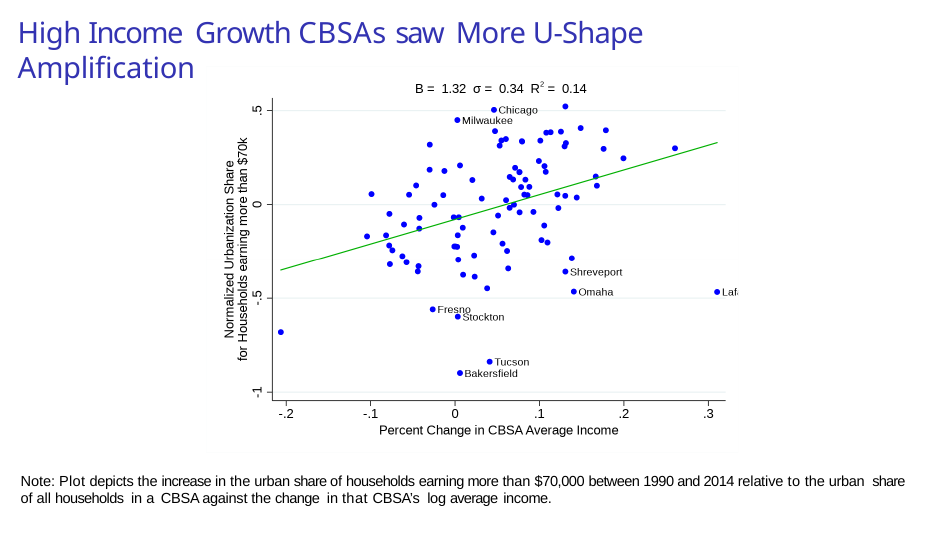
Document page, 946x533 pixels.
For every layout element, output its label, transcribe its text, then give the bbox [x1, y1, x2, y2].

text_box Note: Plot depicts the increase in the urban share of households earning more than $70,000 between 1990 and 2014 relative to the urban share of all households in a CBSA against the change in that CBSA’s log average income. [18, 469, 912, 507]
text_box [206, 66, 739, 453]
title High Income Growth CBSAs saw More U-Shape Amplification [15, 11, 777, 104]
